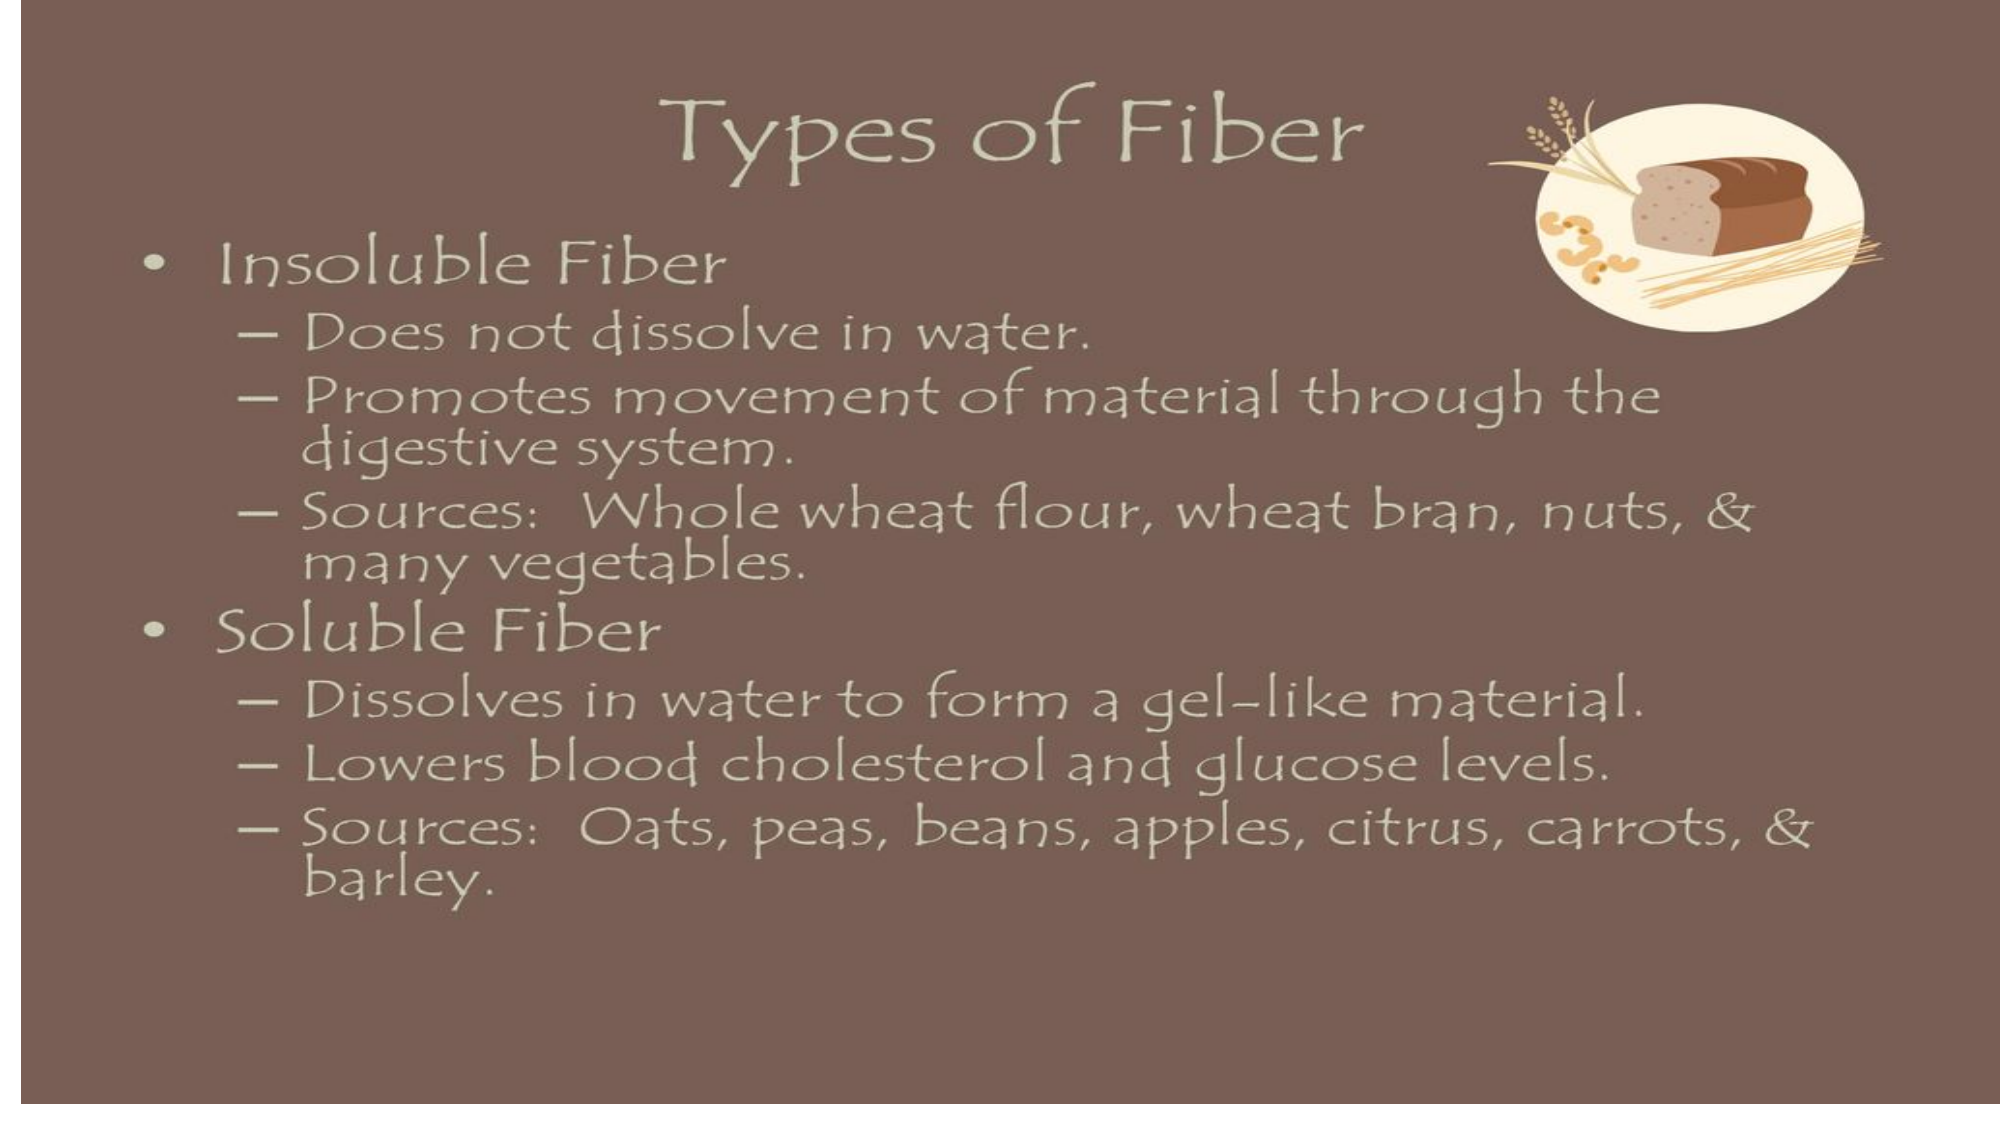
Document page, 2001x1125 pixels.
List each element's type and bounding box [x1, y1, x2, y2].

list [21, 0, 2000, 1104]
